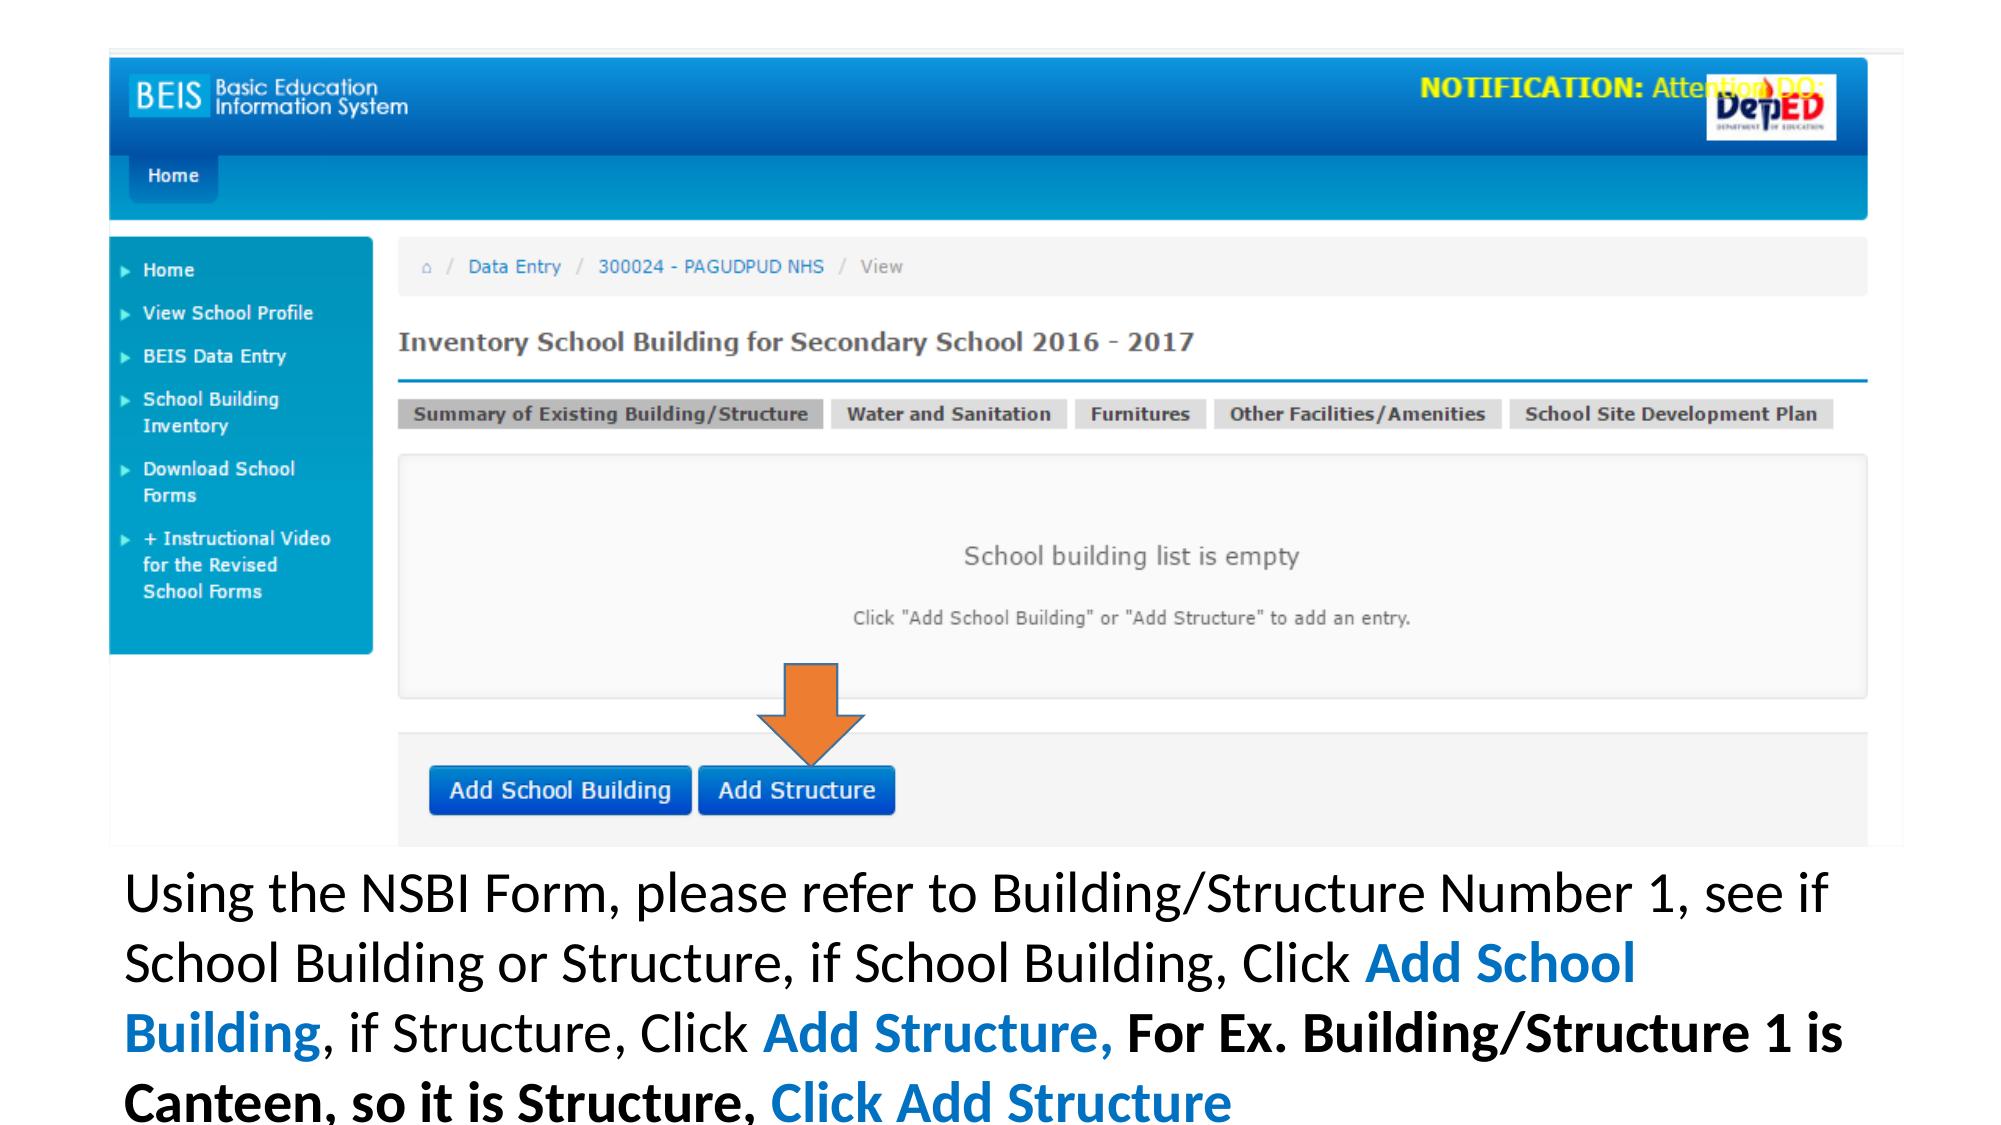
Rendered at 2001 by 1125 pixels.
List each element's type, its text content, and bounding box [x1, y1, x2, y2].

text_box Using the NSBI Form, please refer to Building/Structure Number 1, see if School Building or Structure, if School Building, Click Add School Building, if Structure, Click Add Structure, For Ex. Building/Structure 1 is Canteen, so it is Structure, Click Add Structure [109, 847, 1869, 1125]
picture [109, 48, 1904, 847]
